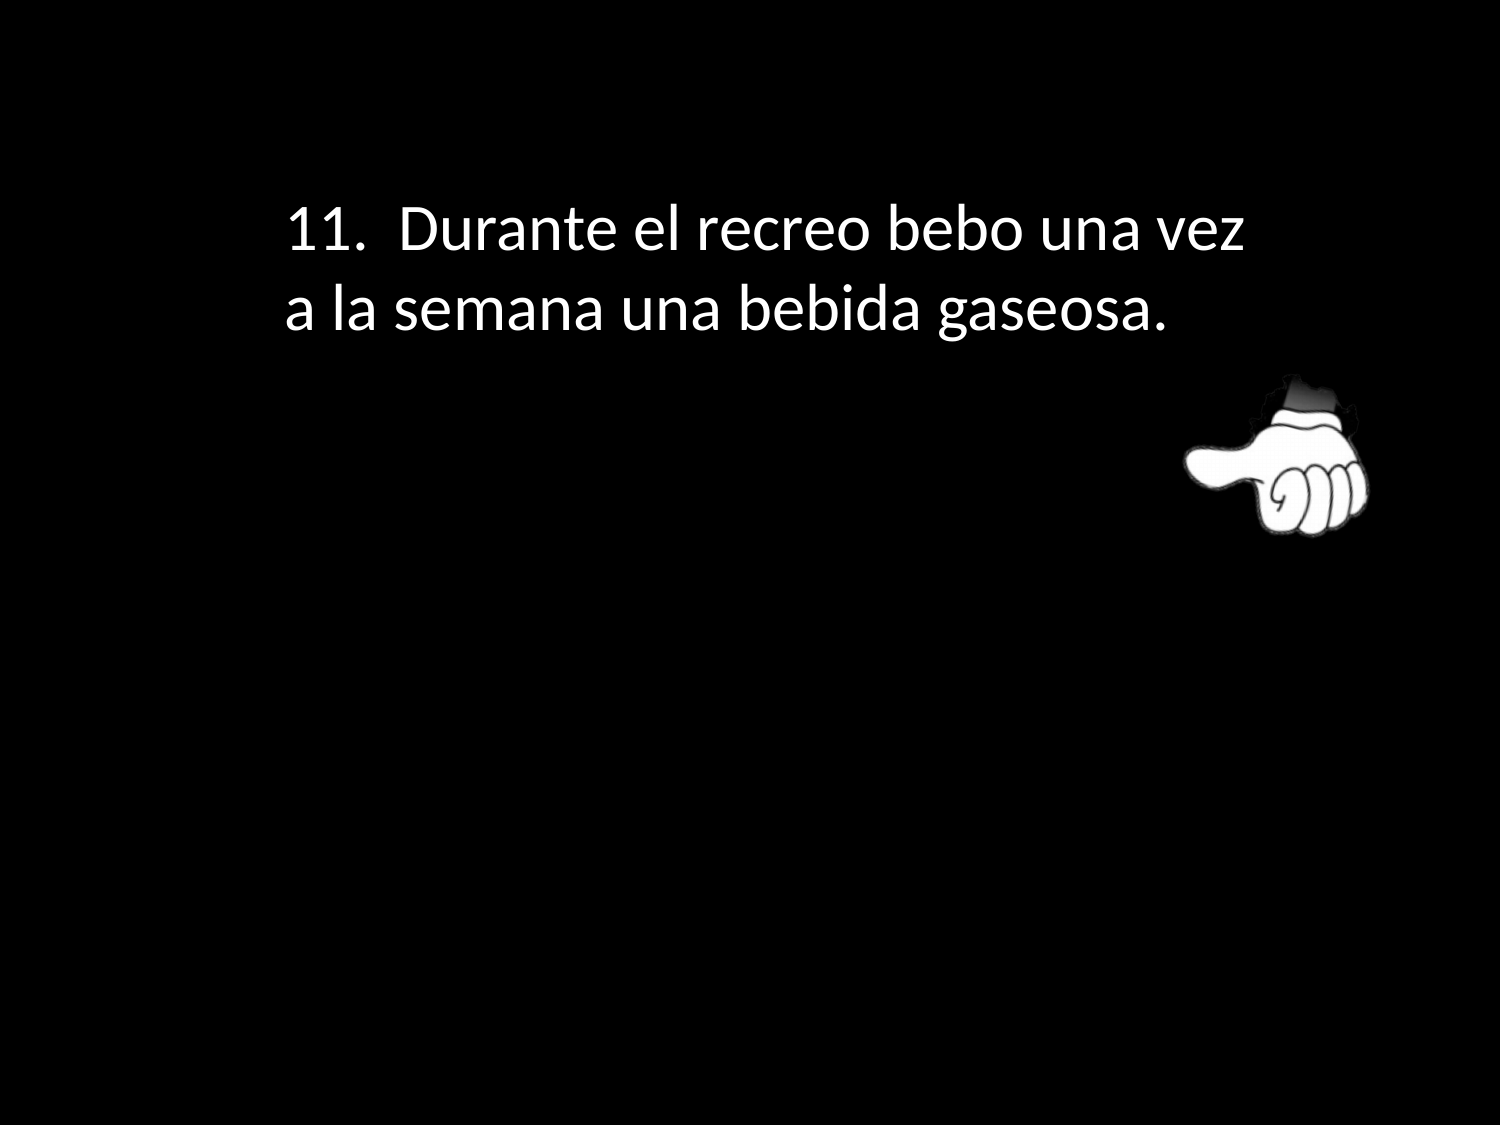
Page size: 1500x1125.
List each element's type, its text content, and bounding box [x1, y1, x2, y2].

text_box 11. Durante el recreo bebo una vez a la semana una bebida gaseosa. [269, 176, 1279, 352]
picture [1157, 339, 1400, 563]
